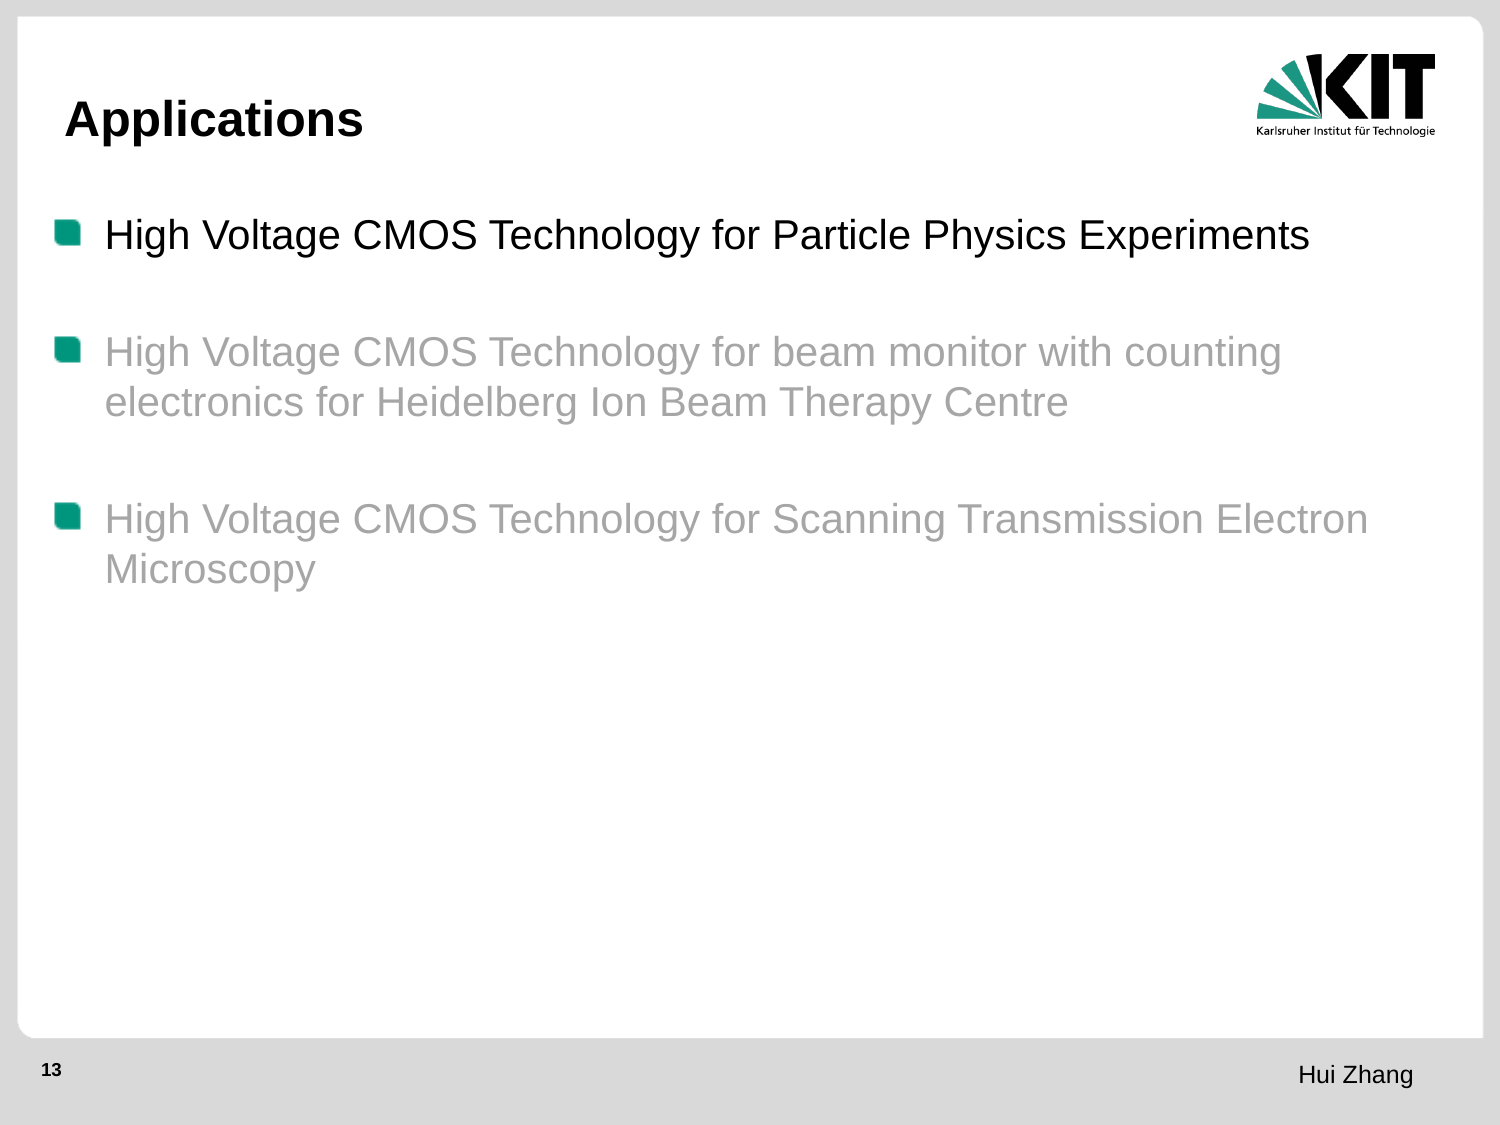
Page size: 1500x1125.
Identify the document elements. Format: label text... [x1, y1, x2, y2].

picture [0, 0, 1500, 1125]
title Applications [63, 54, 1199, 148]
list High Voltage CMOS Technology for Particle Physics Experiments High Voltage CMOS Technology for beam monitor with counting electronics for Heidelberg Ion Beam Therapy Centre High Voltage CMOS Technology for Scanning Transmission Electron Microscopy [52, 207, 1425, 1012]
